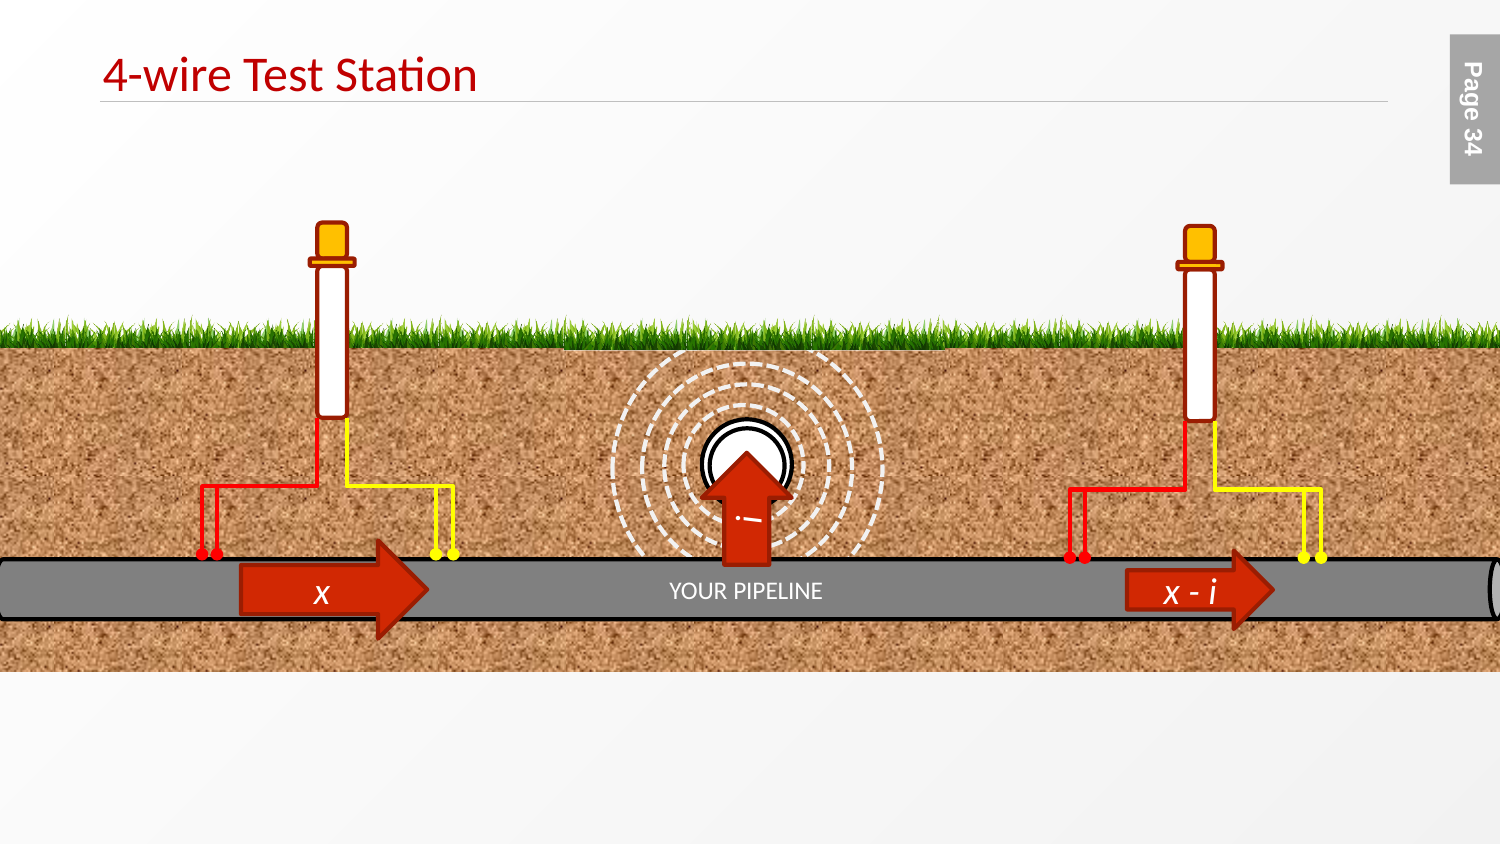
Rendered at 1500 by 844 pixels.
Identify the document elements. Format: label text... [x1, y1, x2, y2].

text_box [201, 222, 454, 555]
text_box 4-wire Test Station [87, 27, 1438, 115]
picture [0, 309, 201, 355]
text_box [1001, 621, 1500, 674]
text_box x [238, 563, 430, 641]
text_box [837, 363, 1001, 557]
text_box YOUR PIPELINE [0, 557, 375, 622]
text_box [458, 363, 659, 557]
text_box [1492, 563, 1500, 616]
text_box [1069, 225, 1322, 558]
text_box [0, 621, 1001, 674]
text_box [1001, 363, 1064, 557]
text_box x - i [1124, 566, 1276, 631]
text_box i [699, 450, 794, 567]
text_box [1326, 363, 1500, 557]
picture [1322, 309, 1500, 355]
text_box [610, 363, 885, 557]
text_box YOUR PIPELINE [1245, 557, 1500, 622]
text_box YOUR PIPELINE [399, 557, 1231, 622]
text_box [0, 363, 196, 557]
picture [454, 309, 1069, 355]
